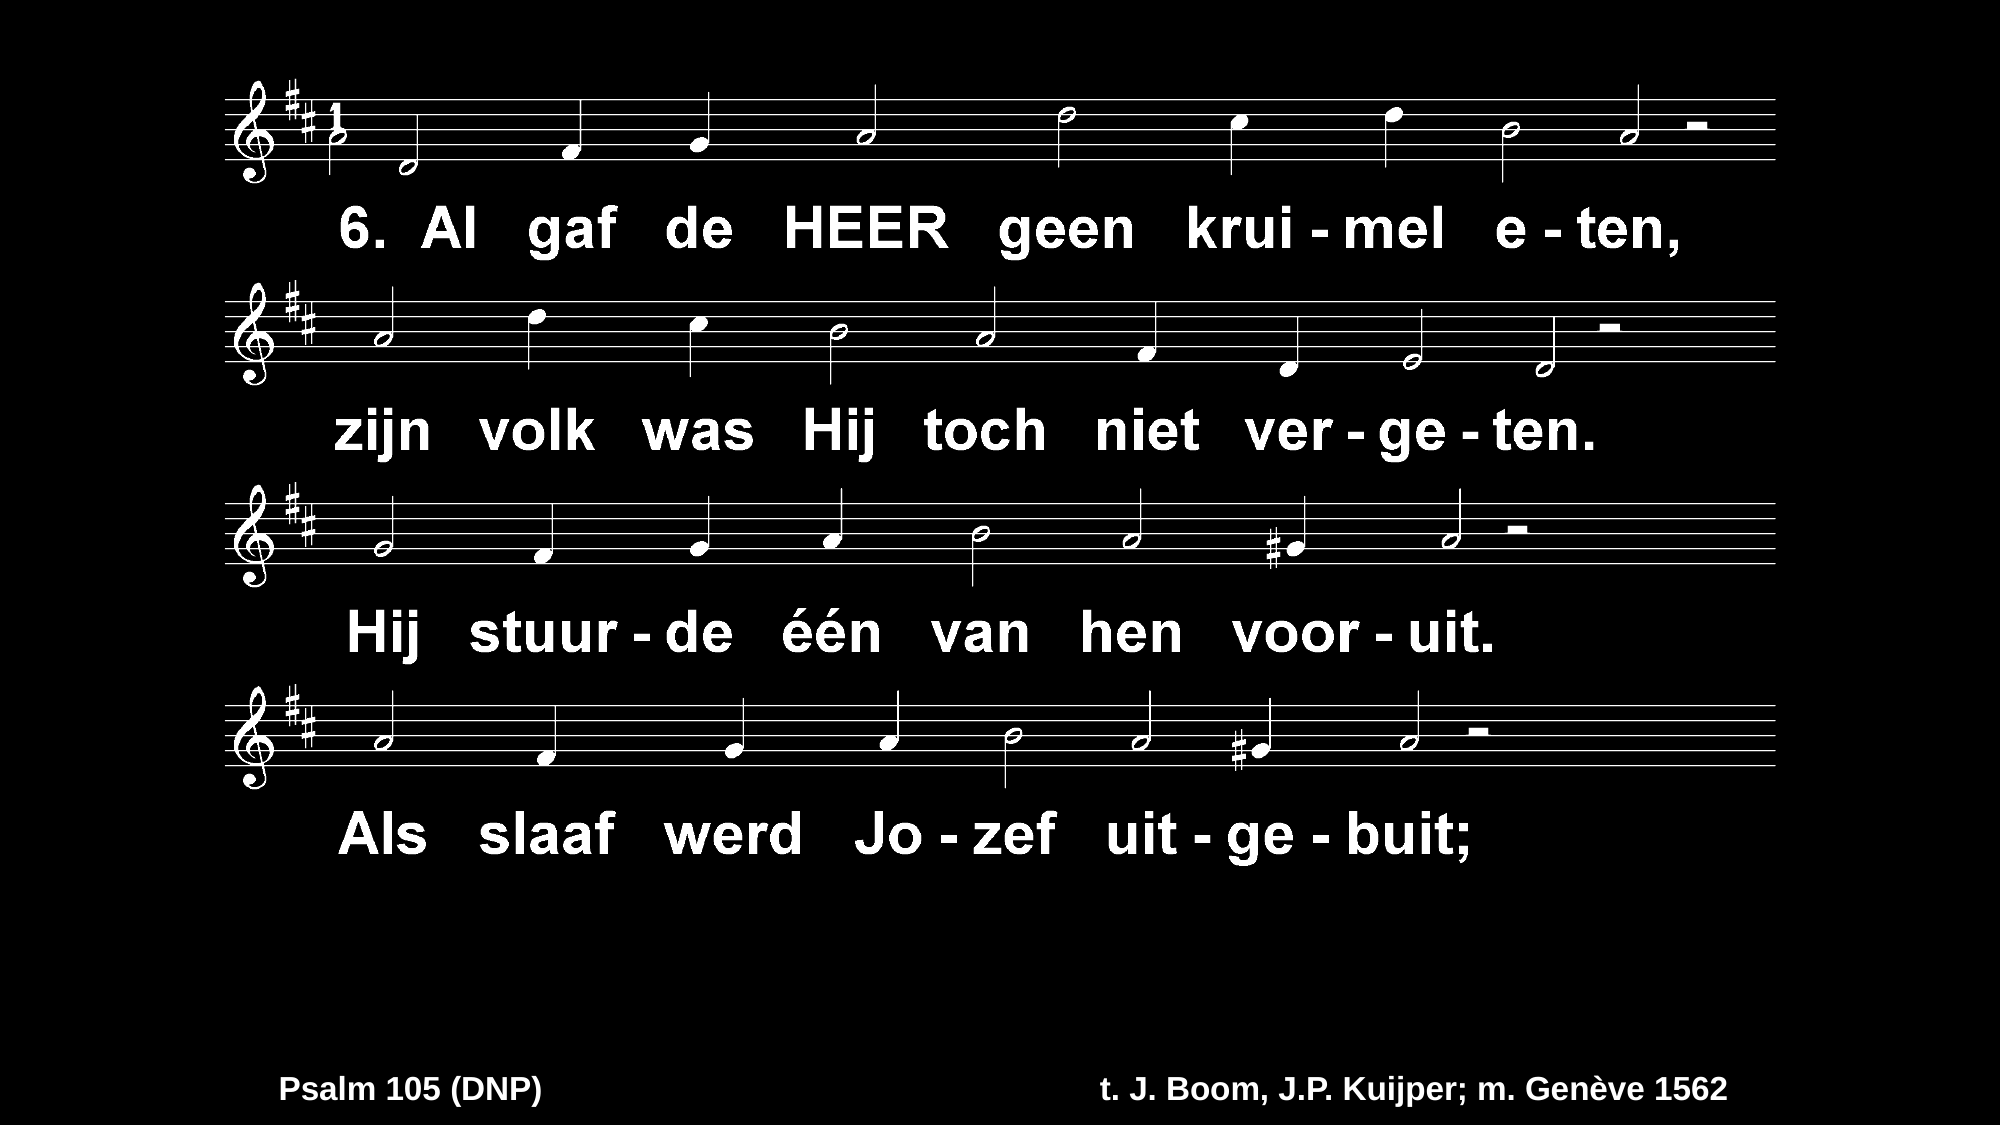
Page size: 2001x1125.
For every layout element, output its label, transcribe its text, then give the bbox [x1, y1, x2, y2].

text_box Psalm 105 (DNP) t. J. Boom, J.P. Kuijper; m. Genève 1562 [263, 1059, 1745, 1115]
picture [208, 62, 1792, 882]
